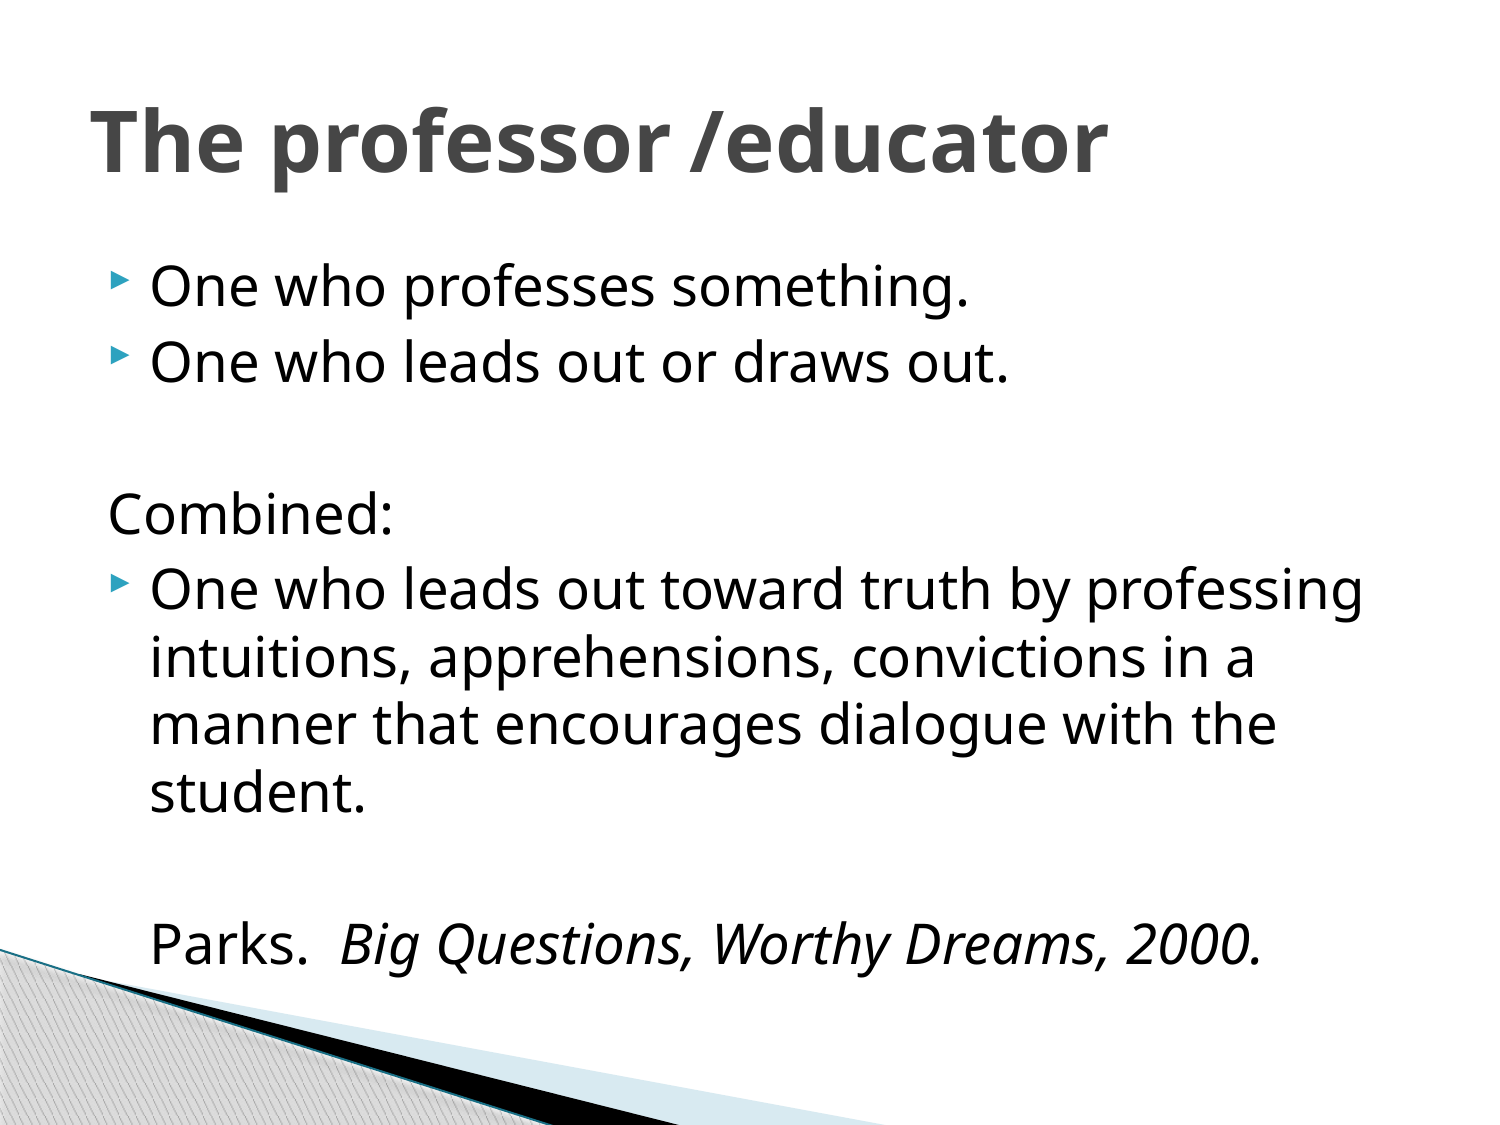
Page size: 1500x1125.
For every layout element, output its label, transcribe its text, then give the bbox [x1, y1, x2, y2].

title The professor /educator [75, 45, 1425, 233]
list One who professes something. One who leads out or draws out. Combined: One who leads out toward truth by professing intuitions, apprehensions, convictions in a manner that encourages dialogue with the student. Parks. Big Questions, Worthy Dreams, 2000. [75, 243, 1425, 986]
